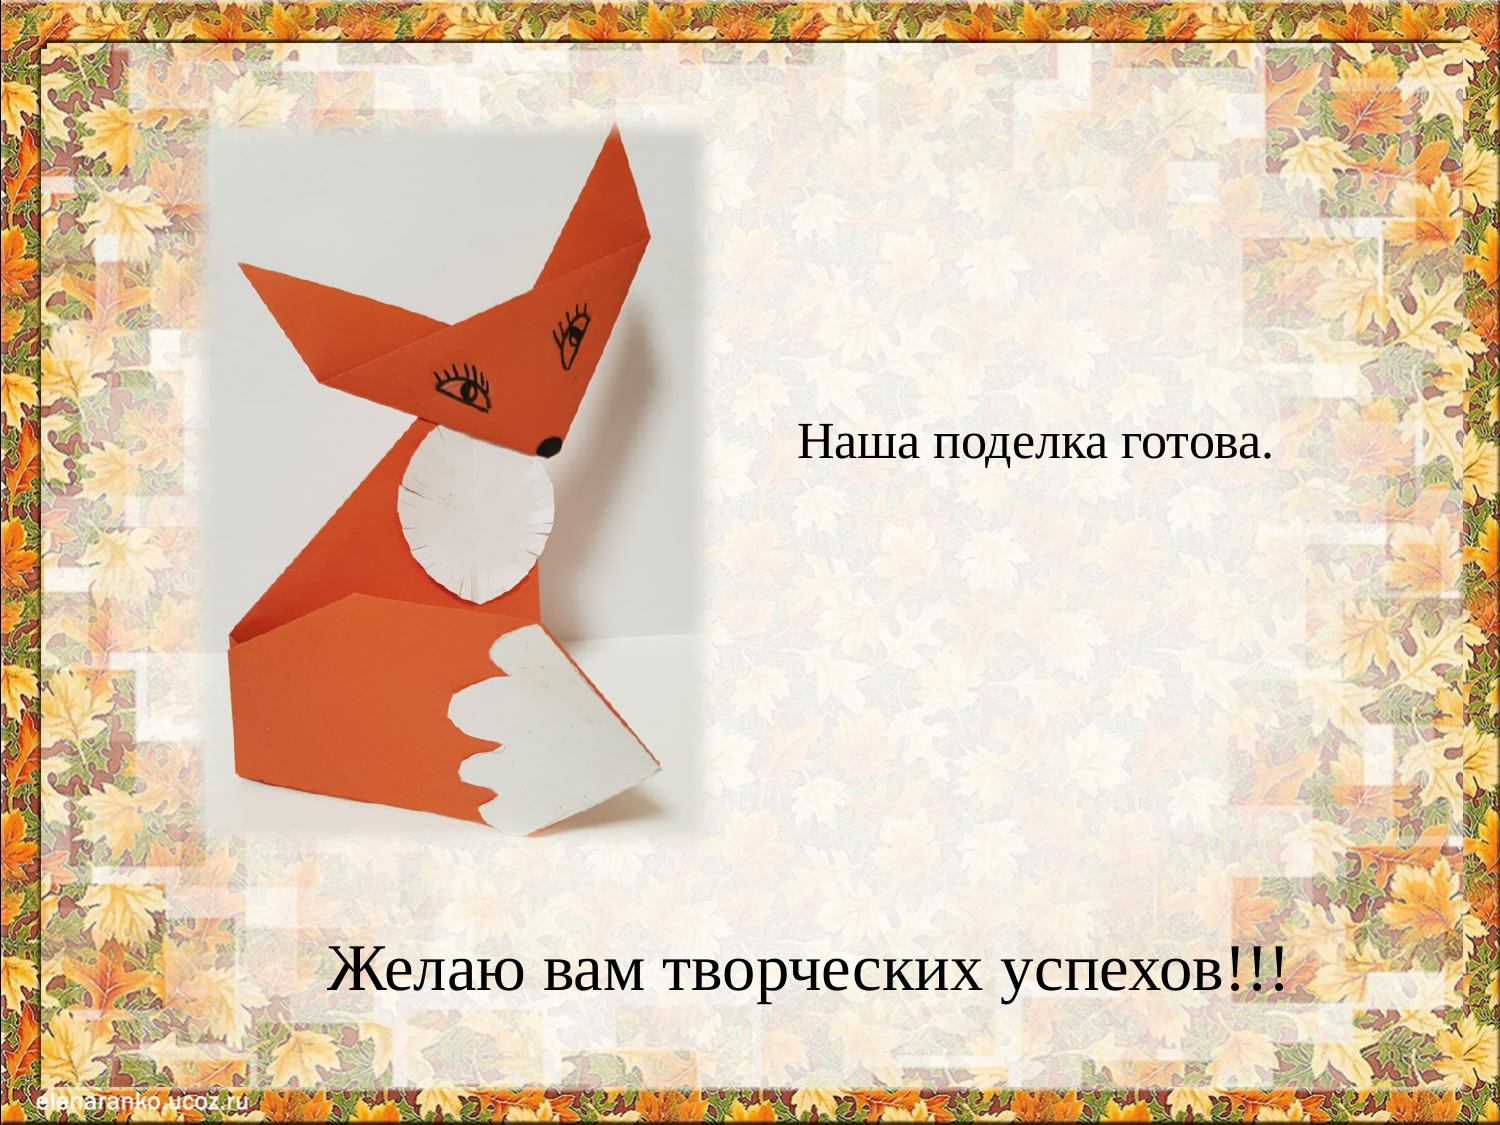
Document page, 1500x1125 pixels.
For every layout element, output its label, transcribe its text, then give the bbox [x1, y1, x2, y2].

text_box Наша поделка готова. [782, 399, 1500, 522]
picture [0, 0, 1500, 1125]
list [183, 110, 721, 854]
text_box Желаю вам творческих успехов!!! [312, 916, 1353, 1012]
